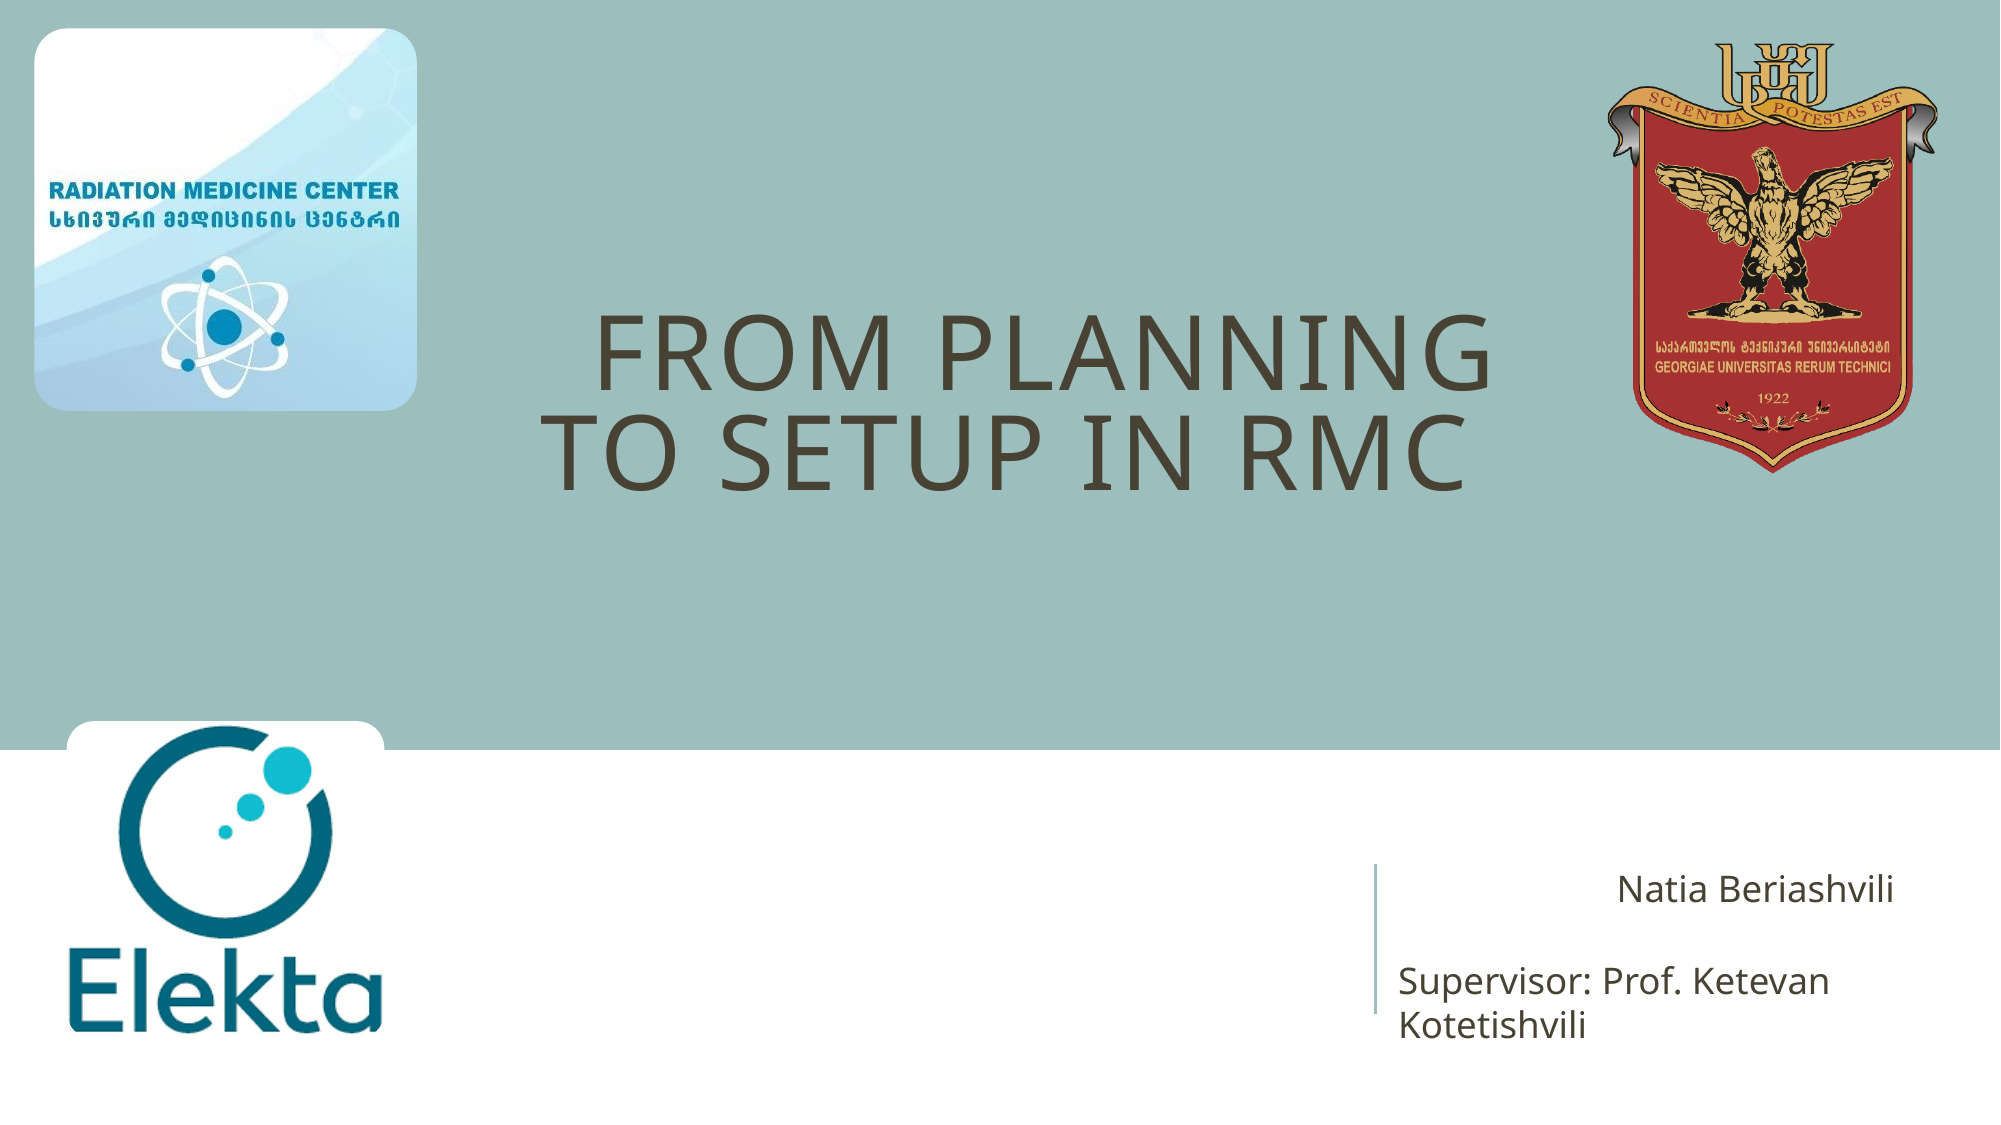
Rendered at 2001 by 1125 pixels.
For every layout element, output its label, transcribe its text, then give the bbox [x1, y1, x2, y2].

title from planning to Setup in RMC [416, 66, 1516, 756]
picture [1607, 43, 1938, 474]
picture [66, 720, 385, 1040]
picture [34, 28, 418, 411]
subtitle Natia Beriashvili Supervisor: Prof. Ketevan Kotetishvili [1383, 813, 2000, 1054]
